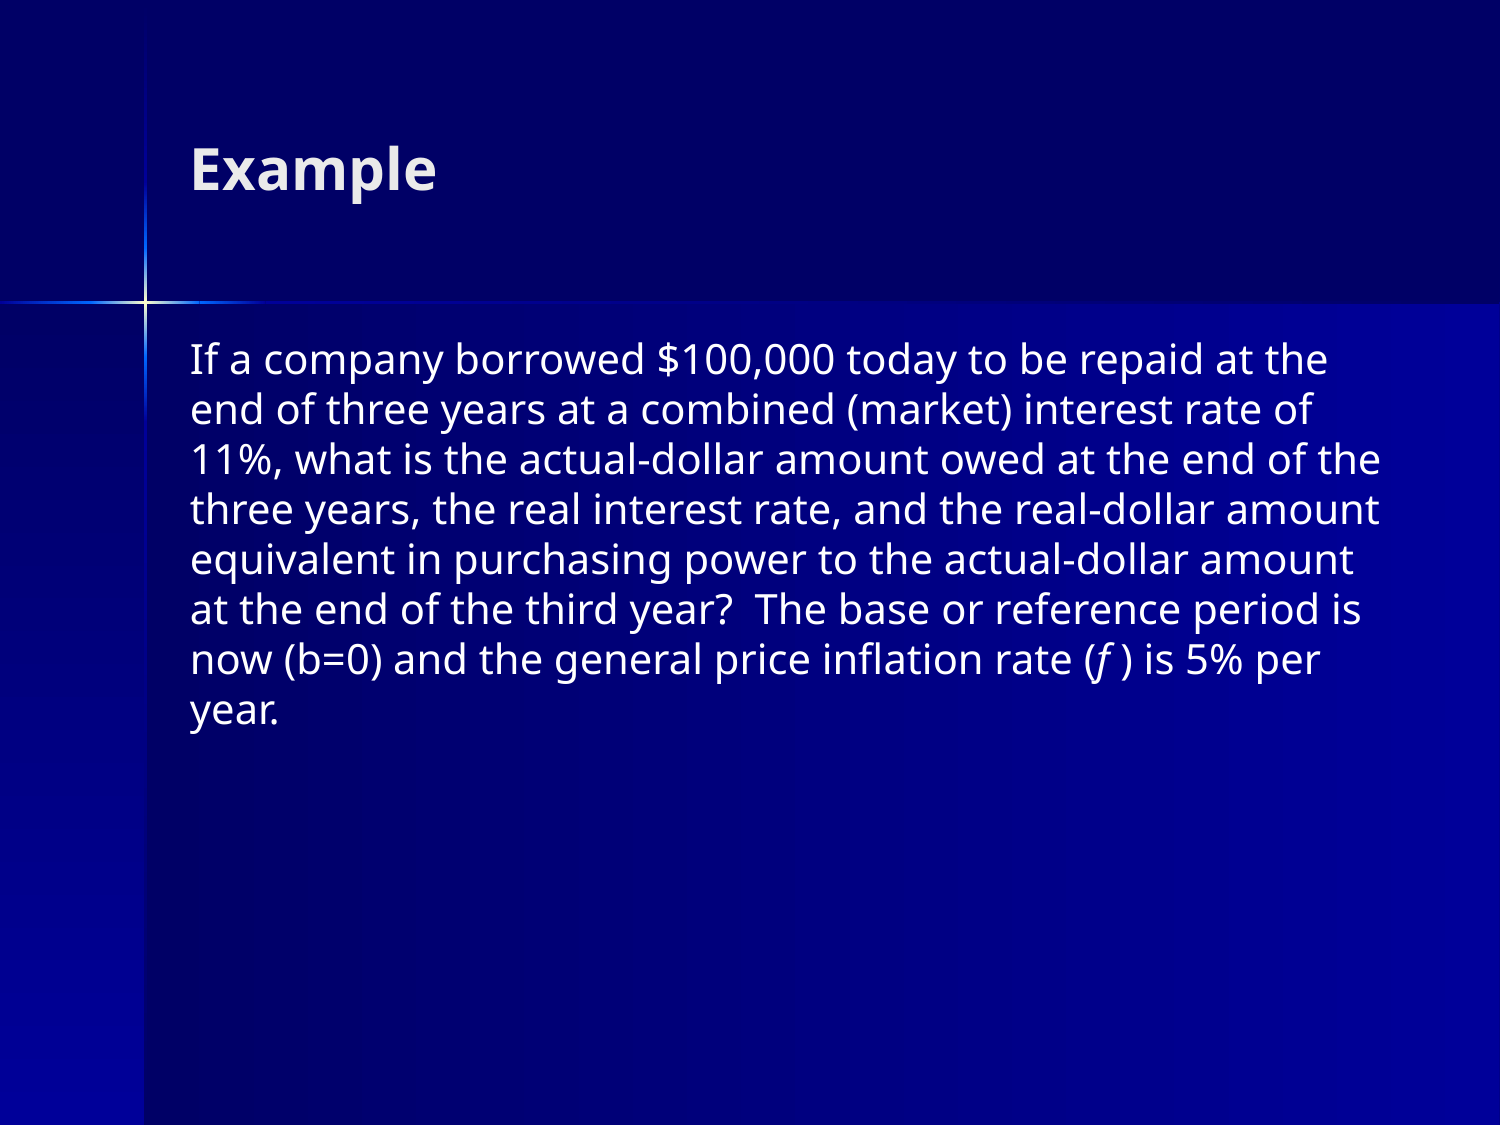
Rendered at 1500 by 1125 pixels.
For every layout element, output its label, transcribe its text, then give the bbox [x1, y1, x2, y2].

title Example [174, 49, 1413, 286]
list If a company borrowed $100,000 today to be repaid at the end of three years at a combined (market) interest rate of 11%, what is the actual-dollar amount owed at the end of the three years, the real interest rate, and the real-dollar amount equivalent in purchasing power to the actual-dollar amount at the end of the third year? The base or reference period is now (b=0) and the general price inflation rate (f ) is 5% per year. [174, 324, 1413, 1001]
